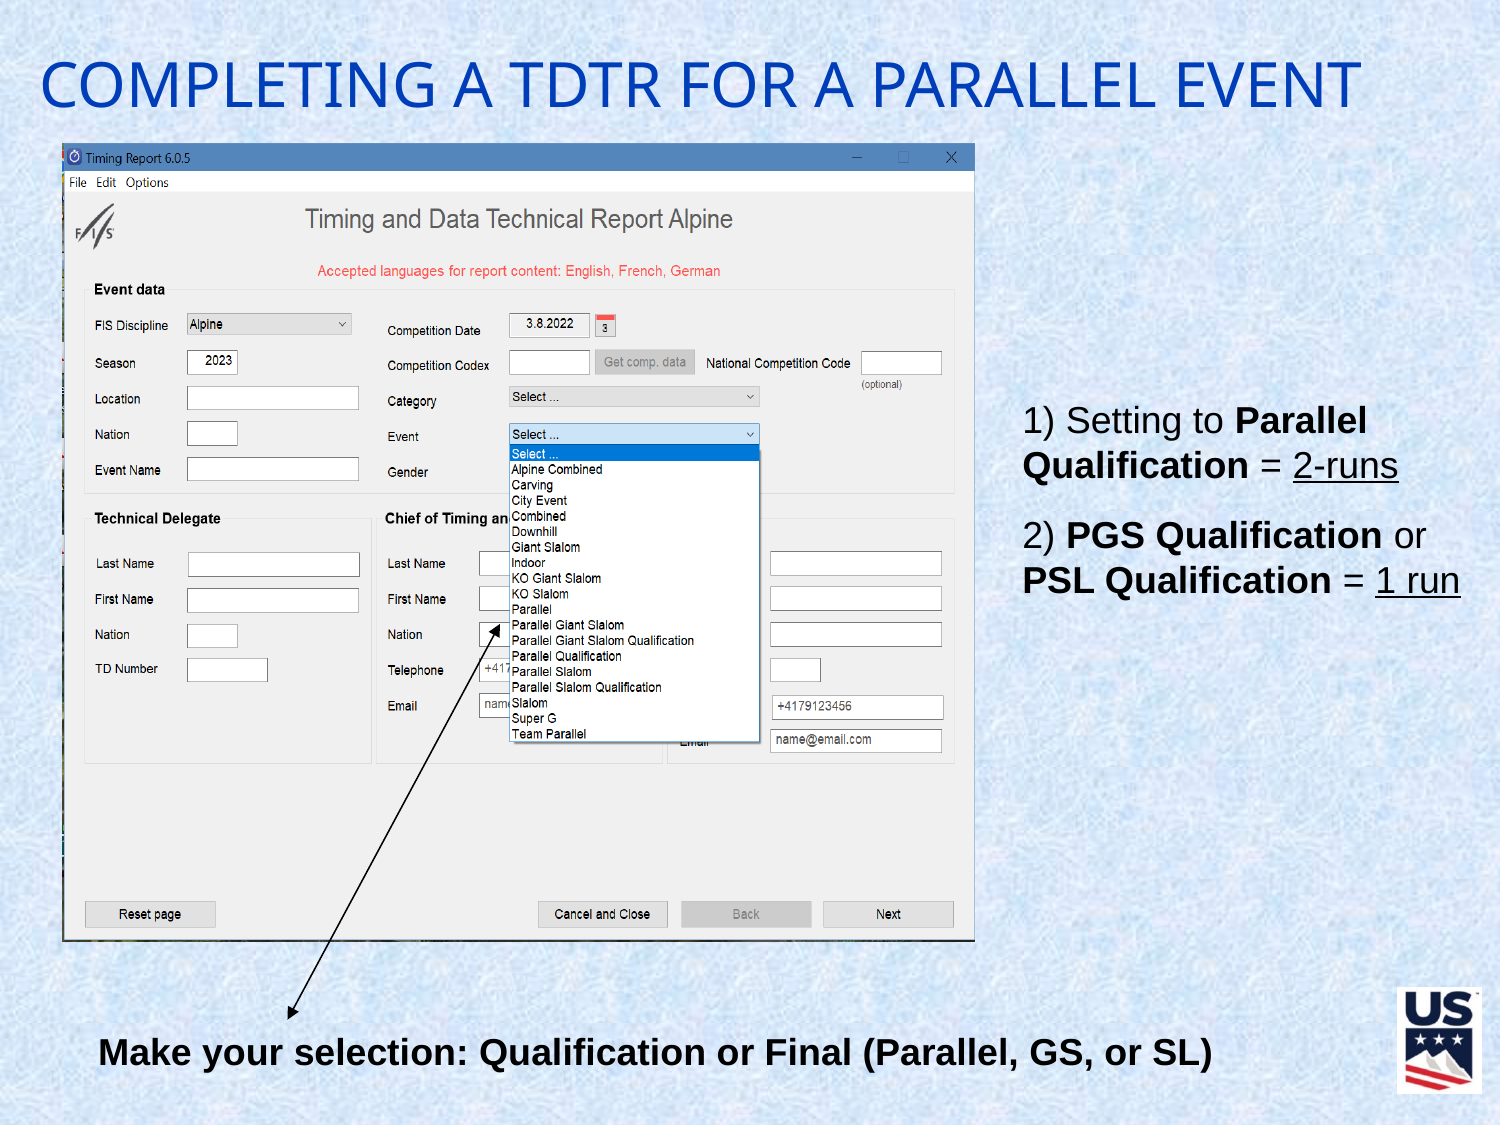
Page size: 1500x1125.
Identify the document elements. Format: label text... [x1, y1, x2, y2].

text_box 1) Setting to Parallel Qualification = 2-runs 2) PGS Qualification or PSL Qualification = 1 run [1000, 388, 1482, 609]
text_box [287, 623, 501, 1020]
text_box Make your selection: Qualification or Final (Parallel, GS, or SL) [62, 1020, 1250, 1080]
text_box COMPLETING A TDTR FOR A PARALLEL EVENT [24, 37, 1497, 128]
picture [0, 0, 1500, 1125]
